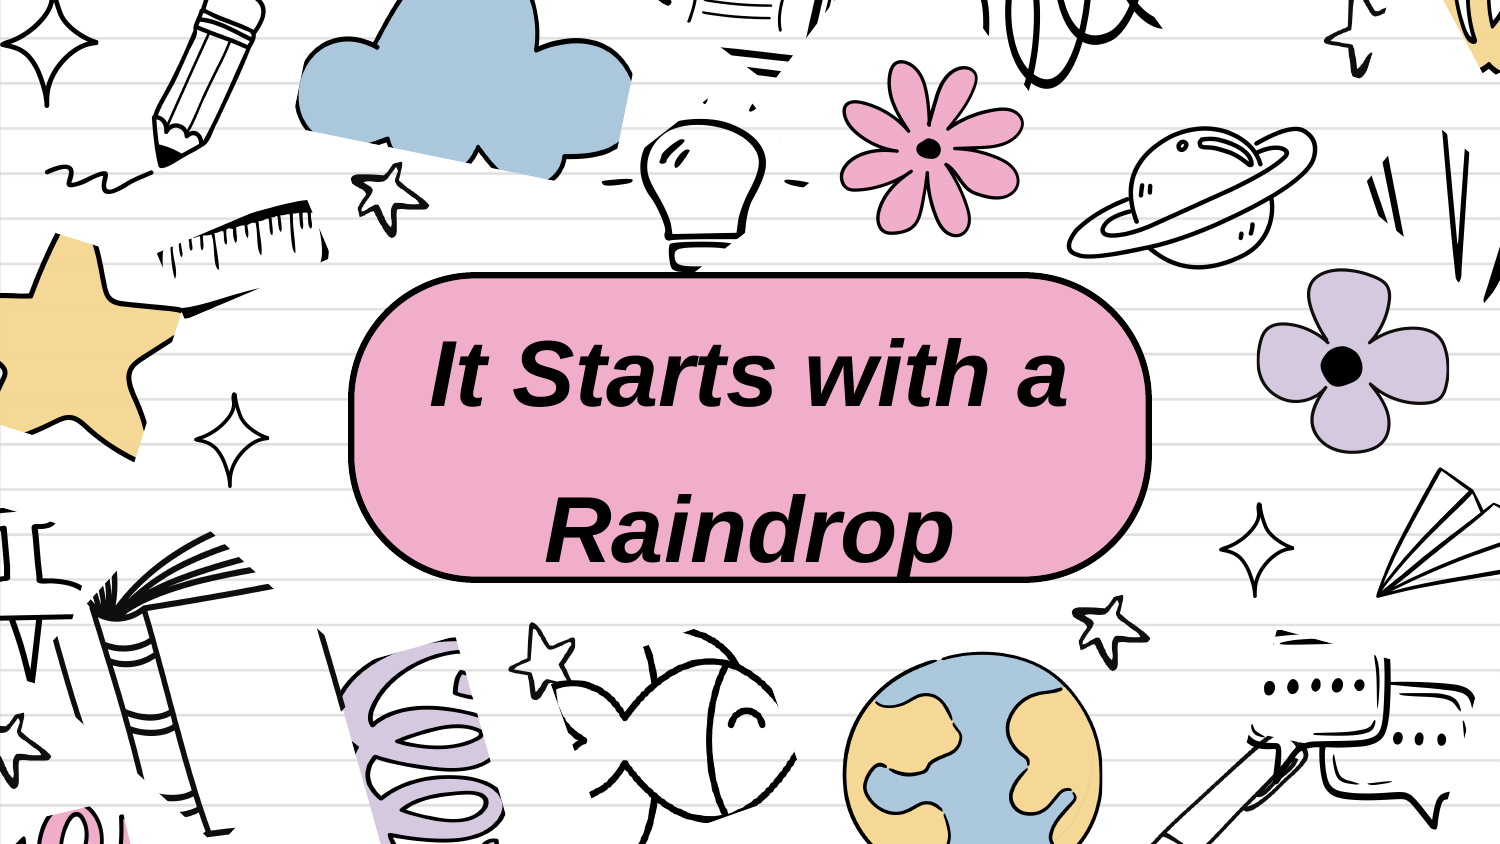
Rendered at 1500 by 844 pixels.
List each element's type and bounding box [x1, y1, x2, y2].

text_box [962, 0, 1189, 136]
text_box [839, 60, 1025, 238]
text_box [549, 611, 808, 844]
text_box [1237, 628, 1479, 831]
text_box [0, 707, 66, 797]
text_box [44, 0, 270, 203]
text_box [0, 215, 182, 467]
text_box [839, 651, 1103, 844]
text_box [350, 246, 1149, 581]
text_box [0, 0, 1500, 844]
text_box [1443, 0, 1500, 80]
text_box [349, 156, 444, 245]
text_box [41, 502, 372, 844]
text_box [194, 392, 270, 488]
text_box [343, 636, 514, 844]
text_box [1256, 268, 1450, 454]
text_box [1354, 113, 1500, 304]
text_box [1061, 121, 1323, 281]
text_box [1117, 710, 1310, 844]
text_box [0, 799, 131, 844]
text_box [291, 0, 646, 192]
text_box [1376, 467, 1500, 598]
text_box [1223, 0, 1389, 80]
text_box [1219, 502, 1295, 598]
text_box [658, 0, 835, 85]
text_box [0, 0, 44, 108]
text_box [156, 191, 332, 320]
text_box [0, 507, 97, 689]
text_box [600, 78, 813, 245]
text_box [1070, 589, 1165, 682]
text_box [502, 617, 576, 701]
